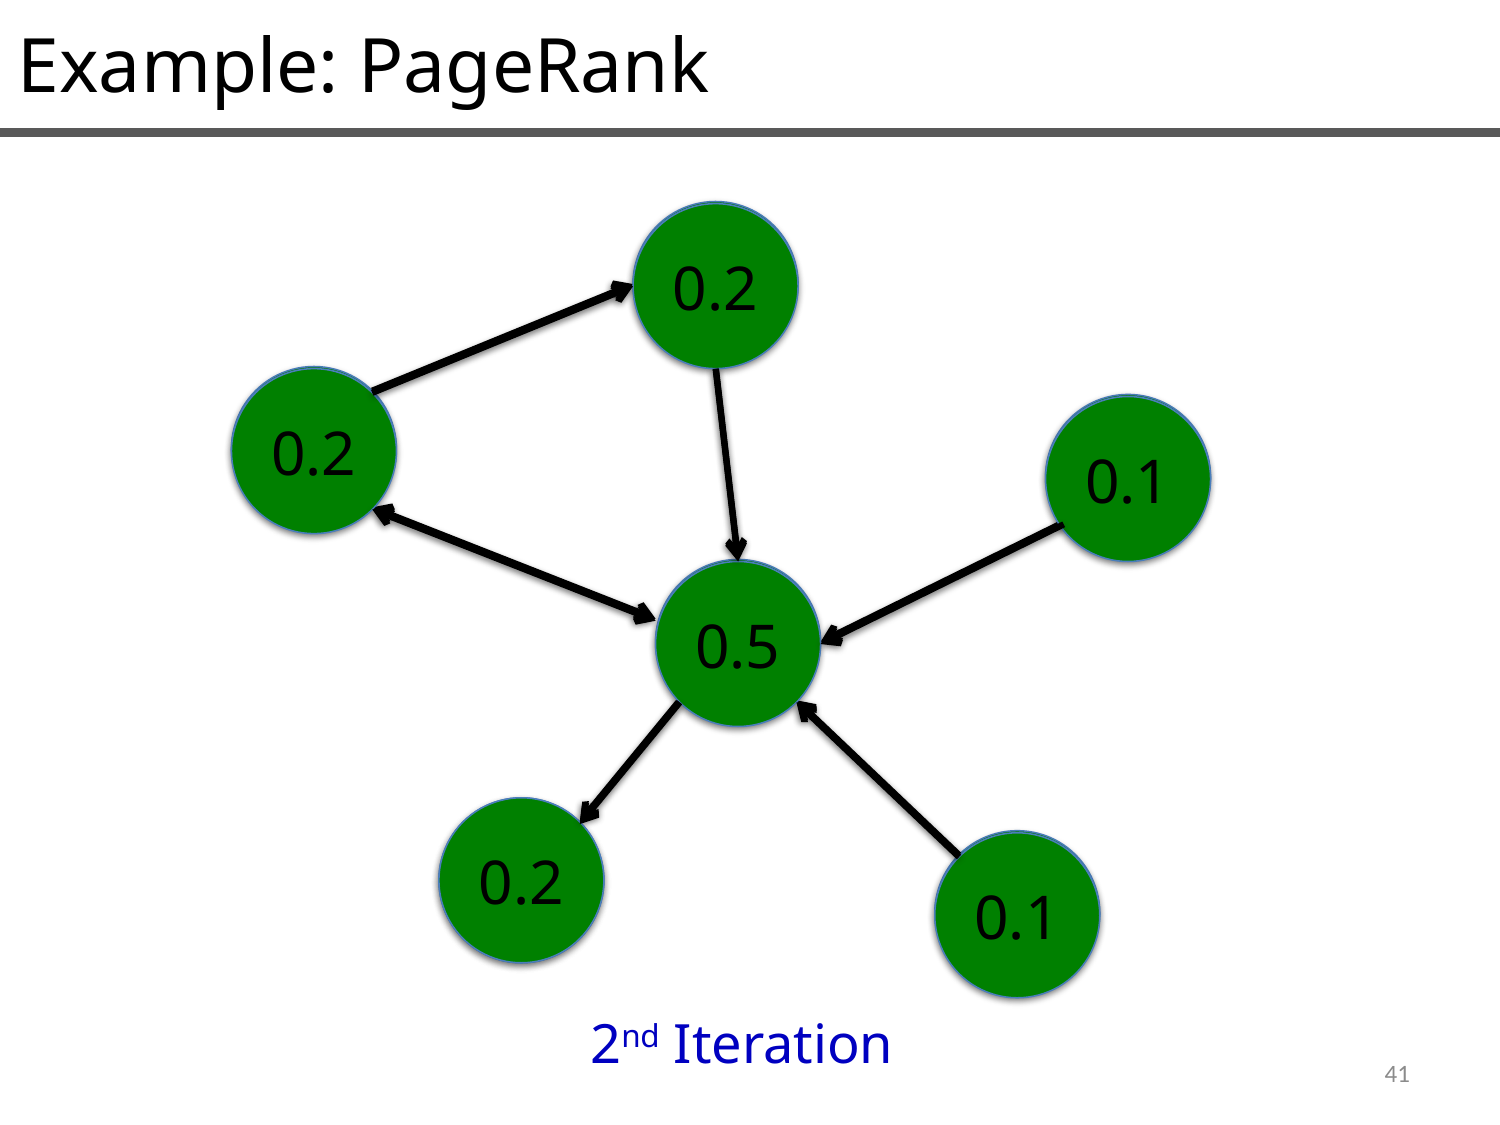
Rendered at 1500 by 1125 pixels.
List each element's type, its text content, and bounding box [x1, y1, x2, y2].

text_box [579, 702, 680, 825]
text_box 0.2 [230, 367, 398, 535]
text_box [796, 702, 960, 858]
text_box 0.2 [438, 797, 605, 964]
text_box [372, 509, 656, 621]
text_box 0.1 [934, 832, 1101, 999]
text_box 0.5 [654, 561, 821, 728]
text_box 2nd Iteration [231, 1002, 1253, 1082]
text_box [372, 285, 634, 393]
slide_number 41 [1074, 1042, 1425, 1103]
text_box Example: PageRank [2, 10, 1419, 116]
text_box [715, 368, 739, 562]
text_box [820, 524, 1064, 645]
text_box 0.1 [1044, 395, 1212, 563]
text_box 0.2 [632, 202, 799, 370]
